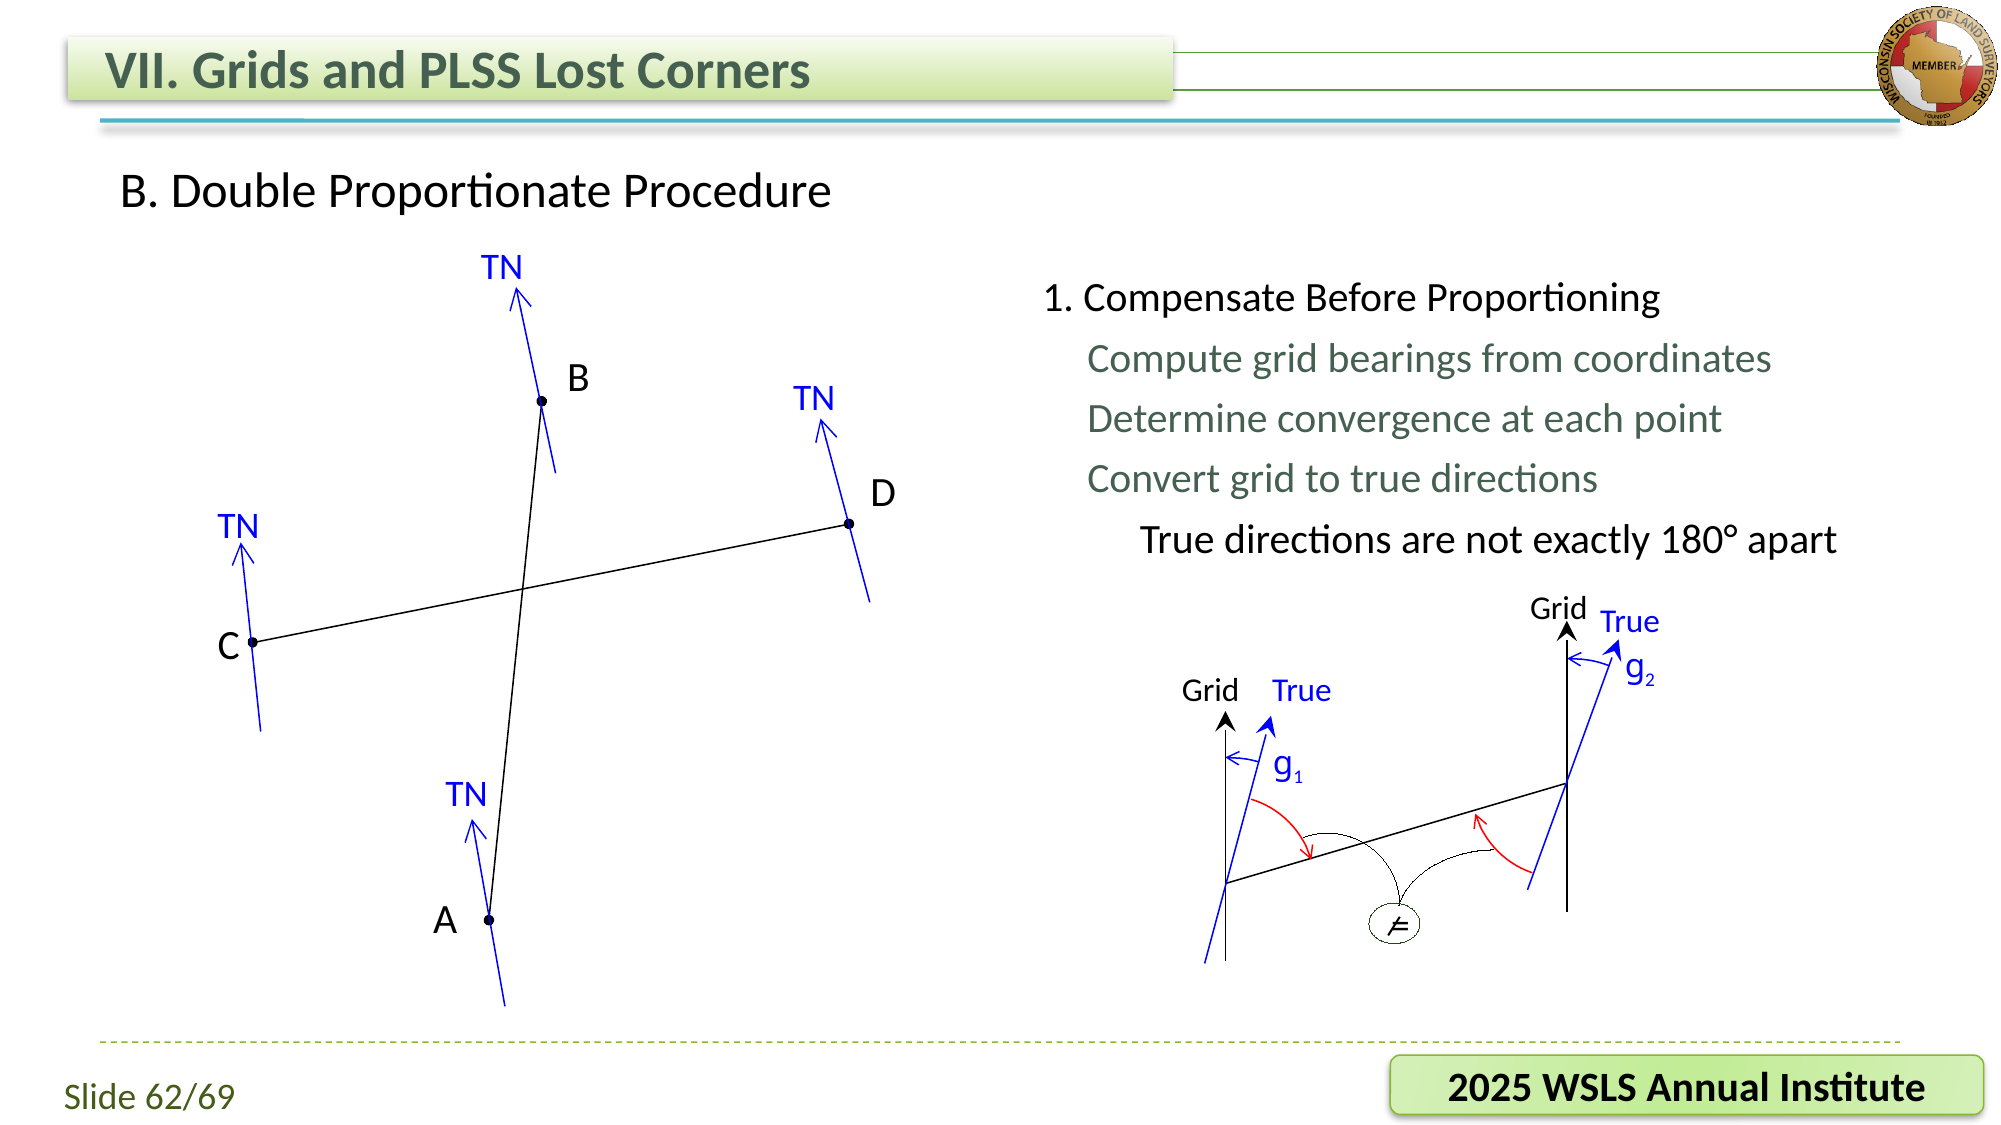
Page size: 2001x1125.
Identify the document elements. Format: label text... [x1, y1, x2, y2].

list B. Double Proportionate Procedure [105, 149, 1912, 236]
picture [1873, 3, 1999, 131]
list 1. Compensate Before Proportioning Compute grid bearings from coordinates Determine convergence at each point Convert grid to true directions True directions are not exactly 180° apart [1027, 262, 1905, 1042]
title VII. Grids and PLSS Lost Corners [90, 29, 1890, 107]
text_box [1098, 578, 1694, 1010]
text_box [859, 342, 912, 951]
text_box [201, 234, 852, 1009]
